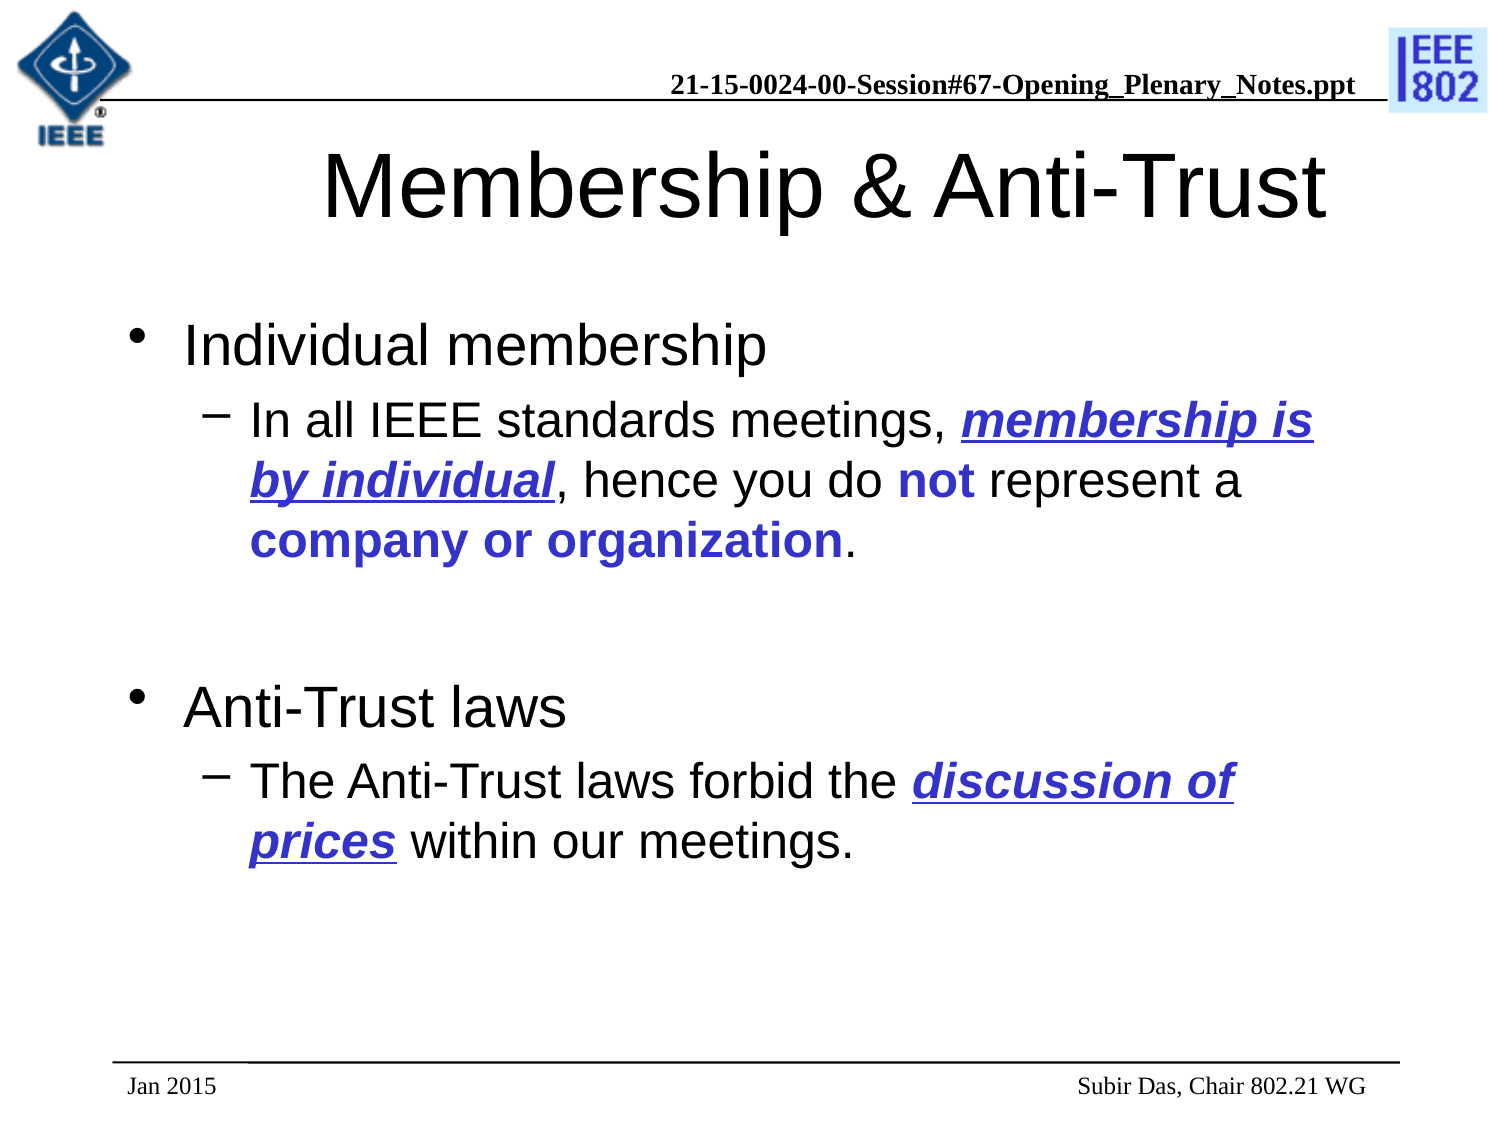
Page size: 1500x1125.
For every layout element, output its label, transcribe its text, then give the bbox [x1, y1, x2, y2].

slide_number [112, 1062, 313, 1098]
list Individual membership In all IEEE standards meetings, membership is by individual, hence you do not represent a company or organization. Anti-Trust laws The Anti-Trust laws forbid the discussion of prices within our meetings. [112, 299, 1388, 927]
picture [12, 9, 137, 150]
text_box Subir Das, Chair 802.21 WG [1050, 1062, 1412, 1106]
picture [1374, 9, 1499, 138]
title Membership & Anti-Trust [112, 112, 1388, 251]
